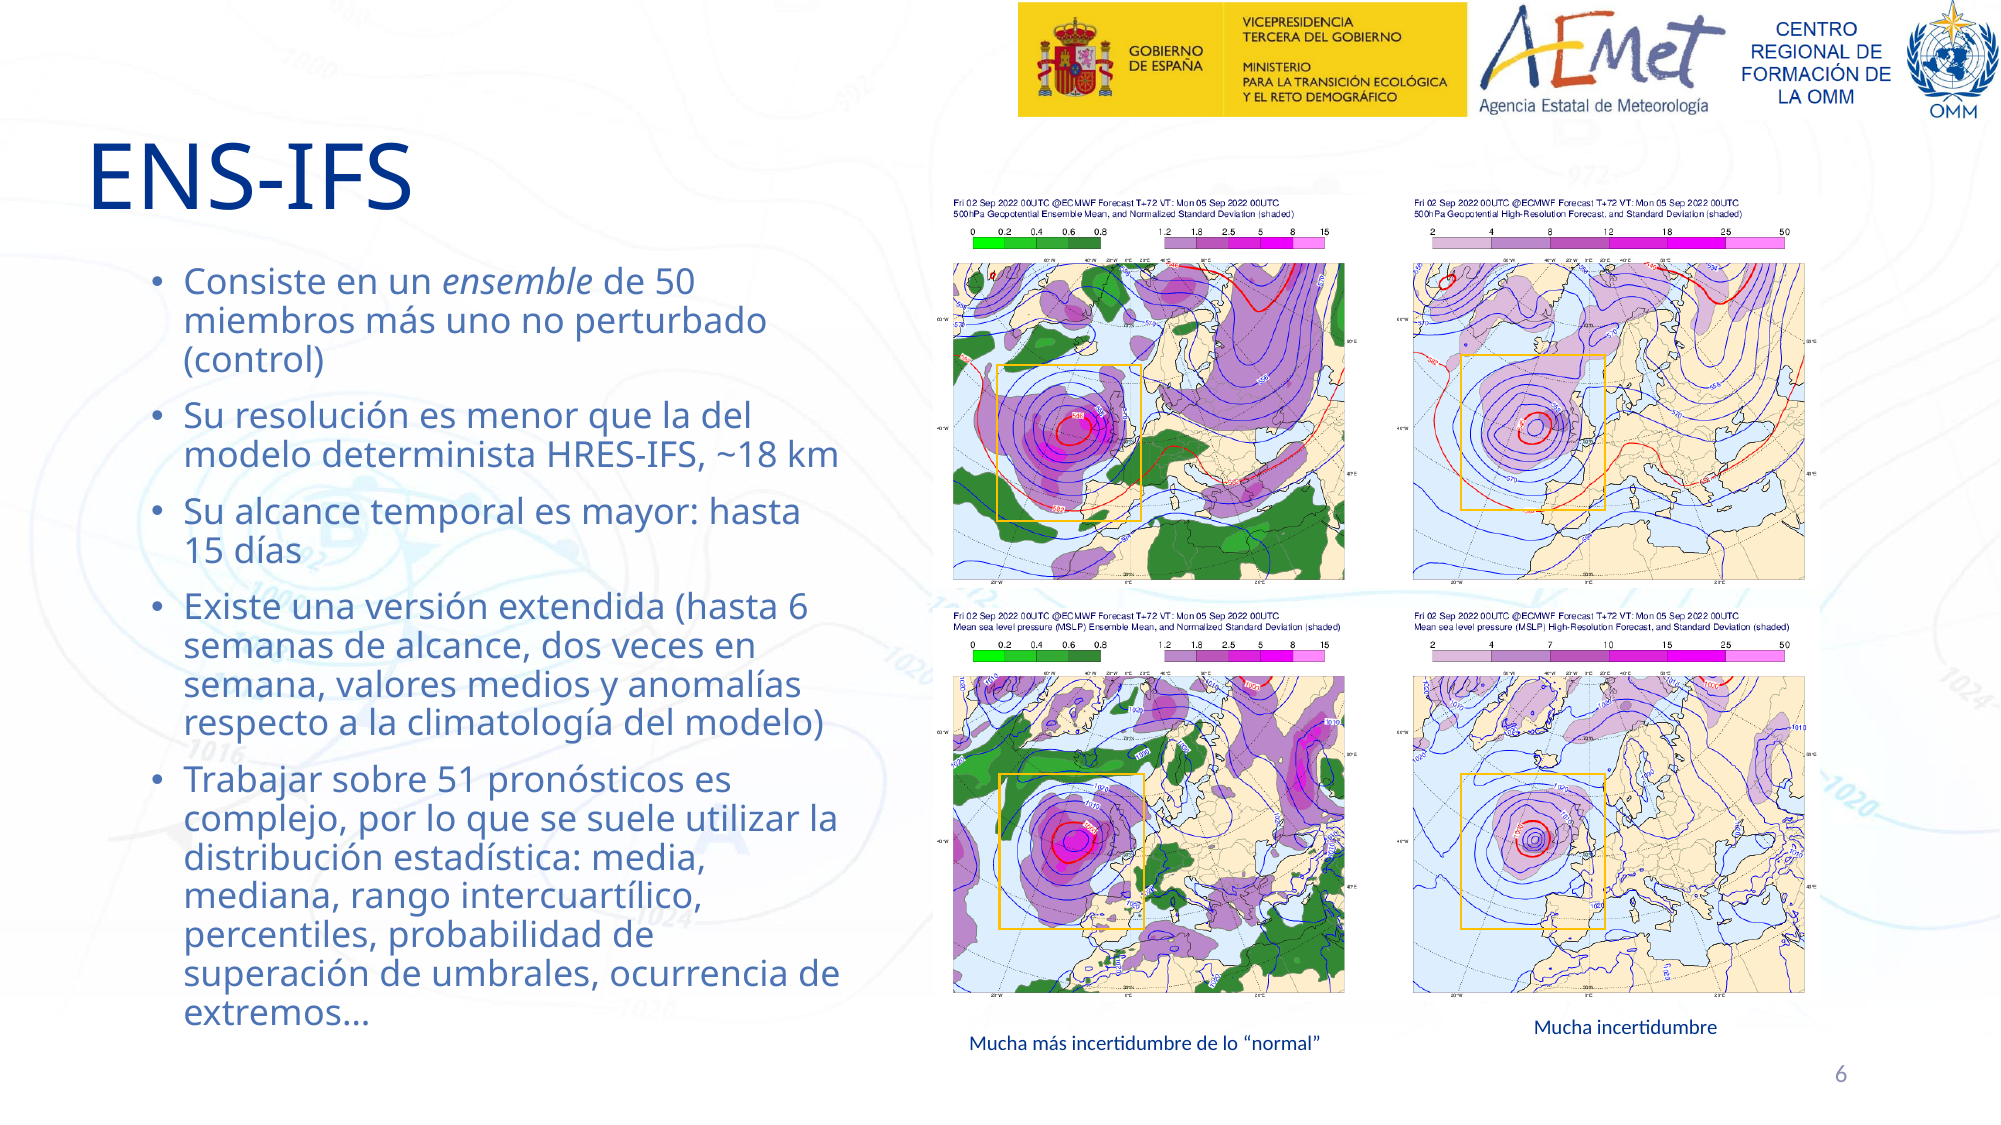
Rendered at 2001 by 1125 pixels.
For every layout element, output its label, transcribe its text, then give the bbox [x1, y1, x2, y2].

text_box Mucha más incertidumbre de lo “normal” [932, 1021, 1359, 1062]
text_box Mucha incertidumbre [1412, 1005, 1839, 1046]
picture [0, 0, 2001, 1125]
title ENS-IFS [70, 114, 1796, 246]
slide_number 6 [1412, 1042, 1863, 1103]
list Consiste en un ensemble de 50 miembros más uno no perturbado (control) Su resolución es menor que la del modelo determinista HRES-IFS, ~18 km Su alcance temporal es mayor: hasta 15 días Existe una versión extendida (hasta 6 semanas de alcance, dos veces en semana, valores medios y anomalías respecto a la climatología del modelo) Trabajar sobre 51 pronósticos es complejo, por lo que se suele utilizar la distribución estadística: media, mediana, rango intercuartílico, percentiles, probabilidad de superación de umbrales, ocurrencia de extremos… [136, 256, 866, 1043]
